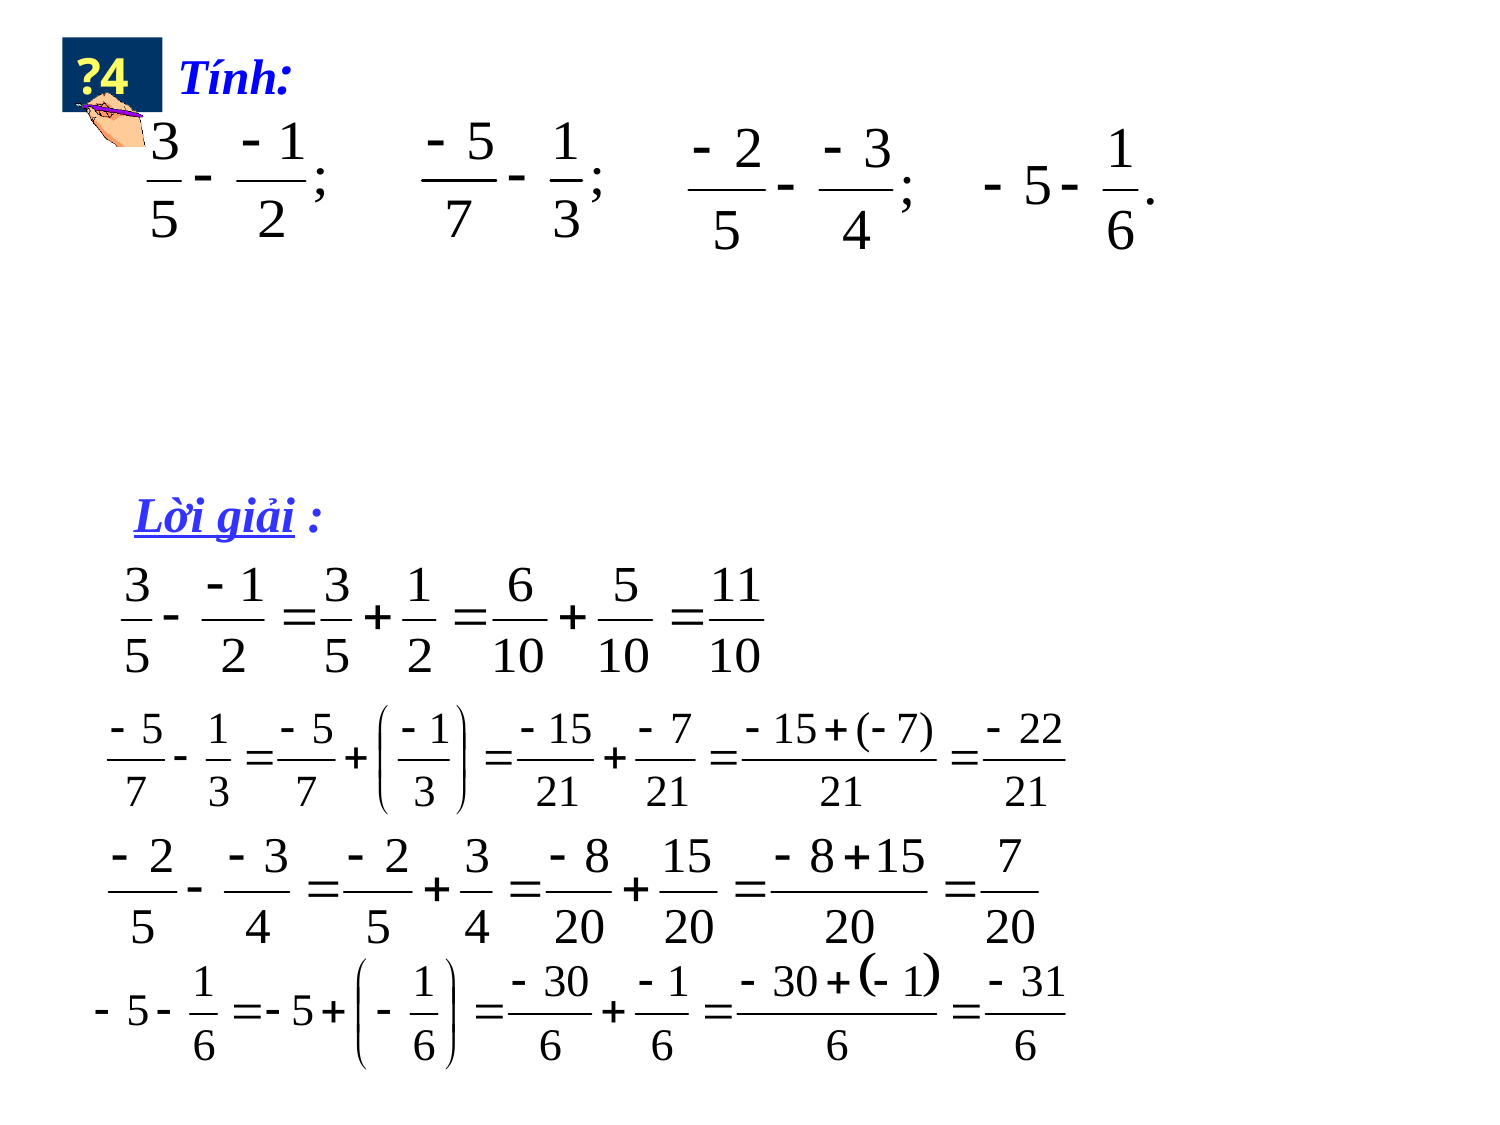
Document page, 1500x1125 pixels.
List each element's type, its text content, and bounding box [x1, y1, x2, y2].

text_box Lời giải : [118, 474, 369, 550]
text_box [99, 696, 1075, 824]
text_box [974, 112, 1164, 263]
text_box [99, 824, 1050, 949]
text_box Tính: [163, 37, 375, 113]
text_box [412, 106, 616, 250]
text_box ?4 [62, 37, 163, 113]
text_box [112, 553, 775, 684]
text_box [137, 107, 338, 250]
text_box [678, 112, 925, 263]
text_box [87, 949, 1075, 1079]
picture [74, 87, 154, 147]
